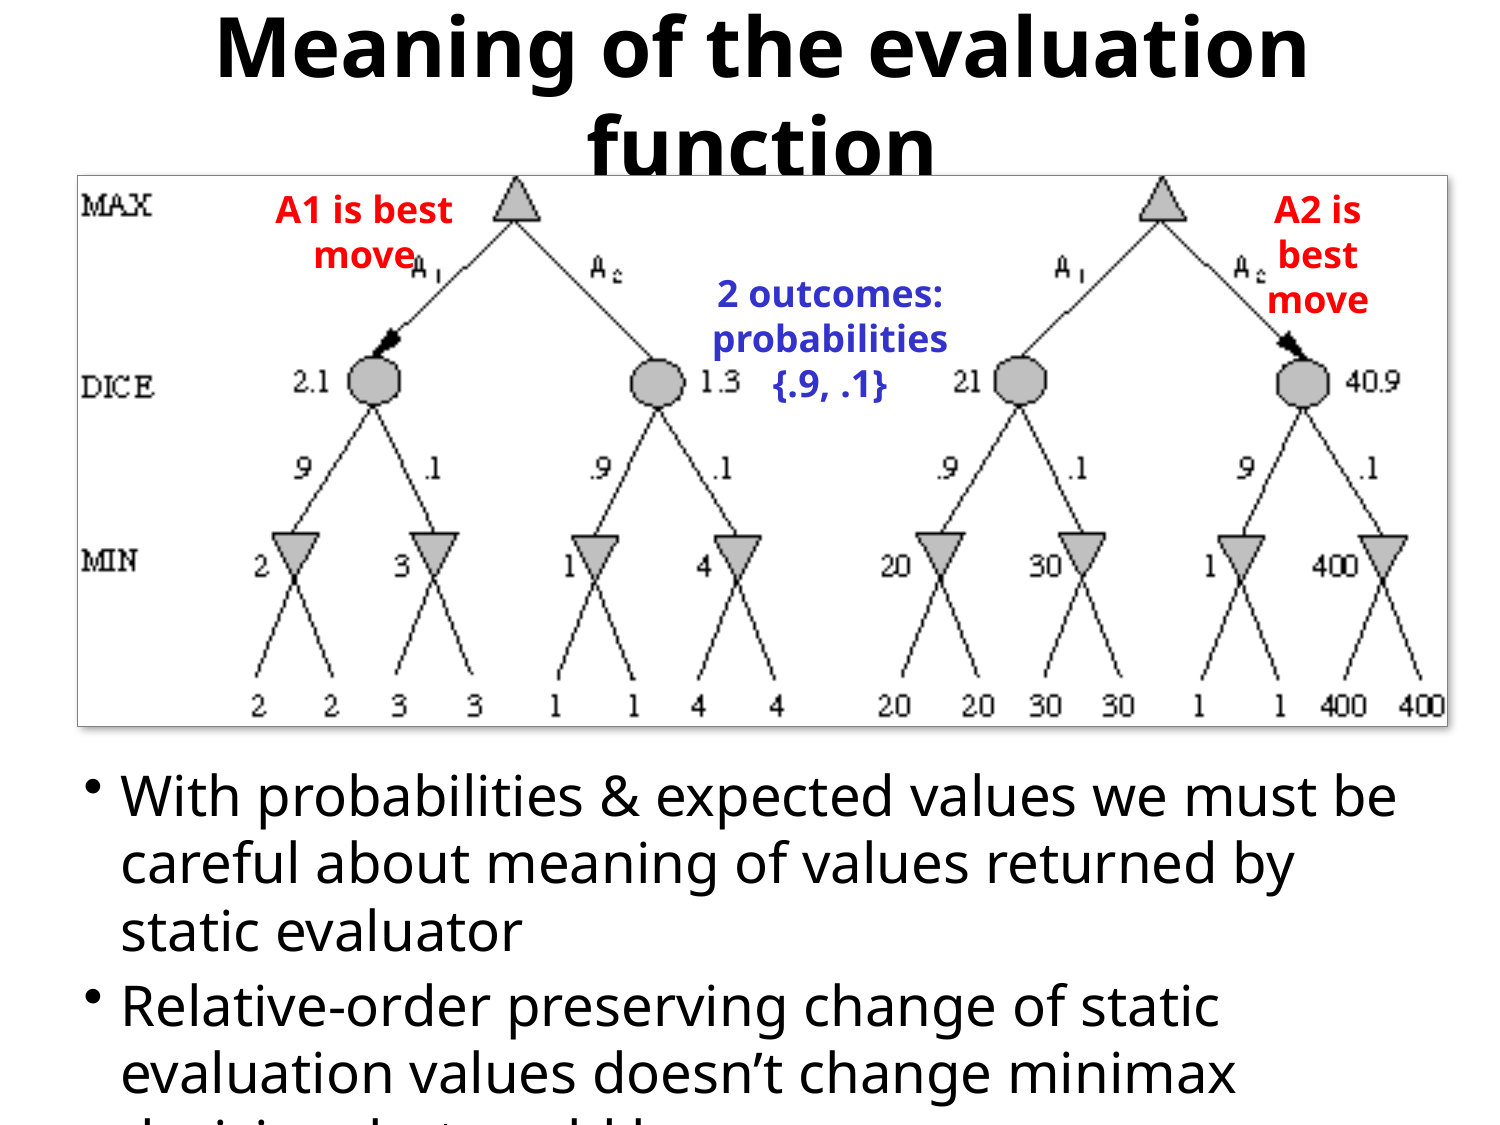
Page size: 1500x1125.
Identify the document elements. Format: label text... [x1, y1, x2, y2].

picture [77, 175, 1448, 727]
title Meaning of the evaluation function [125, 0, 1400, 172]
text_box With probabilities & expected values we must be careful about meaning of values returned by static evaluator Relative-order preserving change of static evaluation values doesn’t change minimax decision, but could here Linear transformations are OK [68, 752, 1448, 1125]
